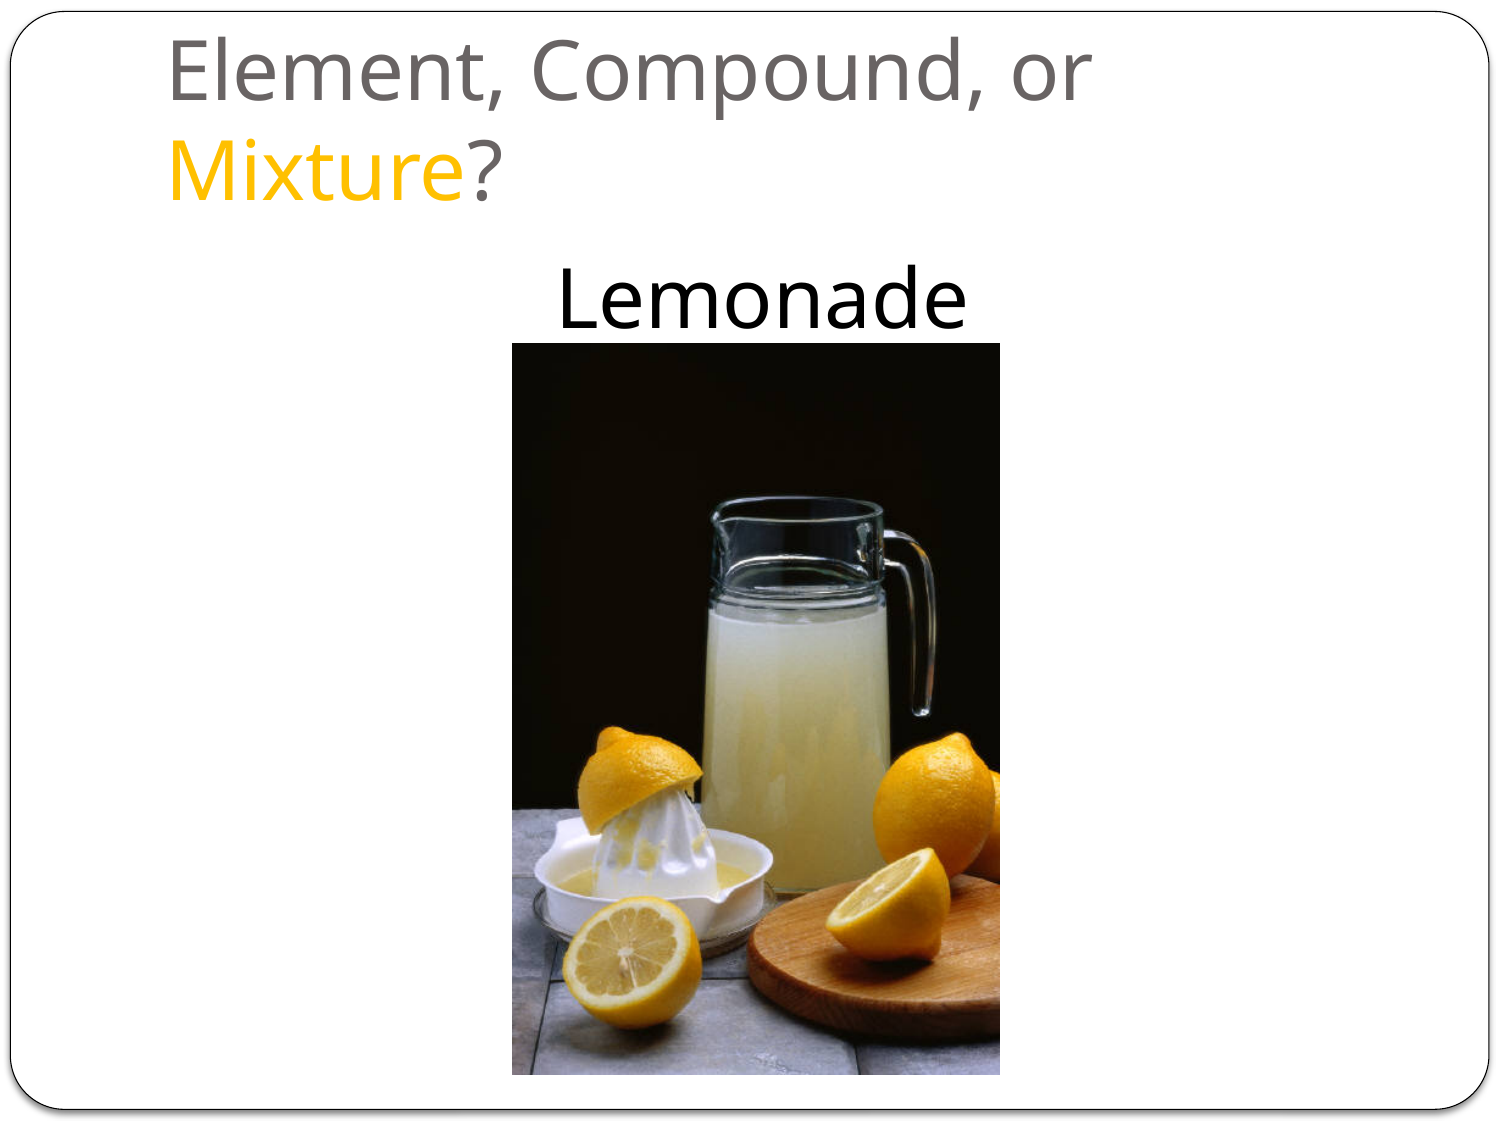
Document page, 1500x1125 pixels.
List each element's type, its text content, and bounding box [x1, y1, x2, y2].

picture [512, 343, 1001, 1076]
title Element, Compound, or Mixture? [150, 45, 1425, 233]
list Lemonade [125, 237, 1400, 400]
